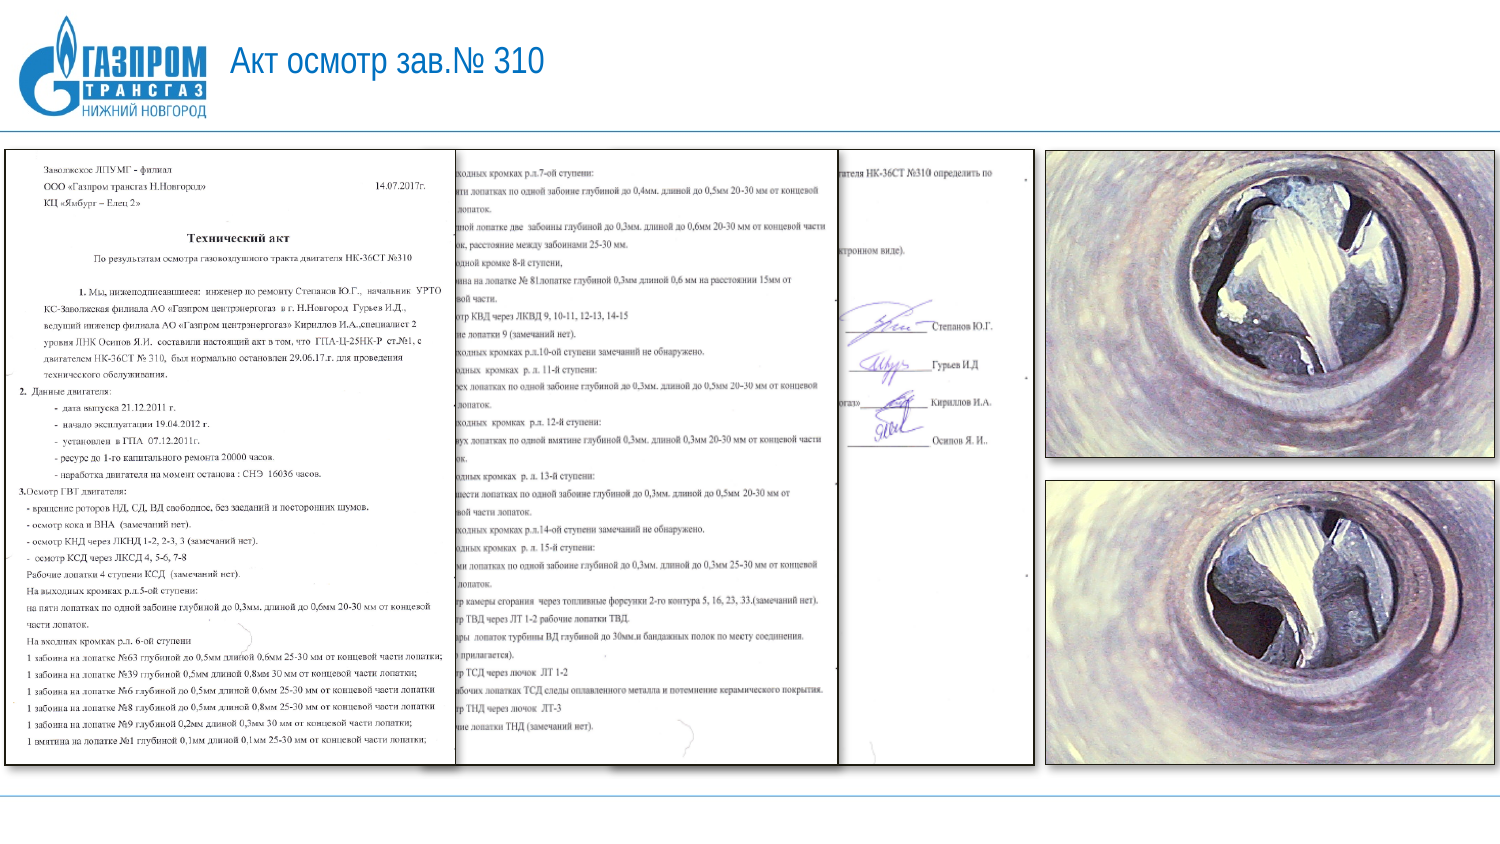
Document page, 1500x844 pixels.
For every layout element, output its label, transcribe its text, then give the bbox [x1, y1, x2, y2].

picture [0, 0, 1500, 844]
title Акт осмотр зав.№ 310 [230, 15, 1483, 102]
